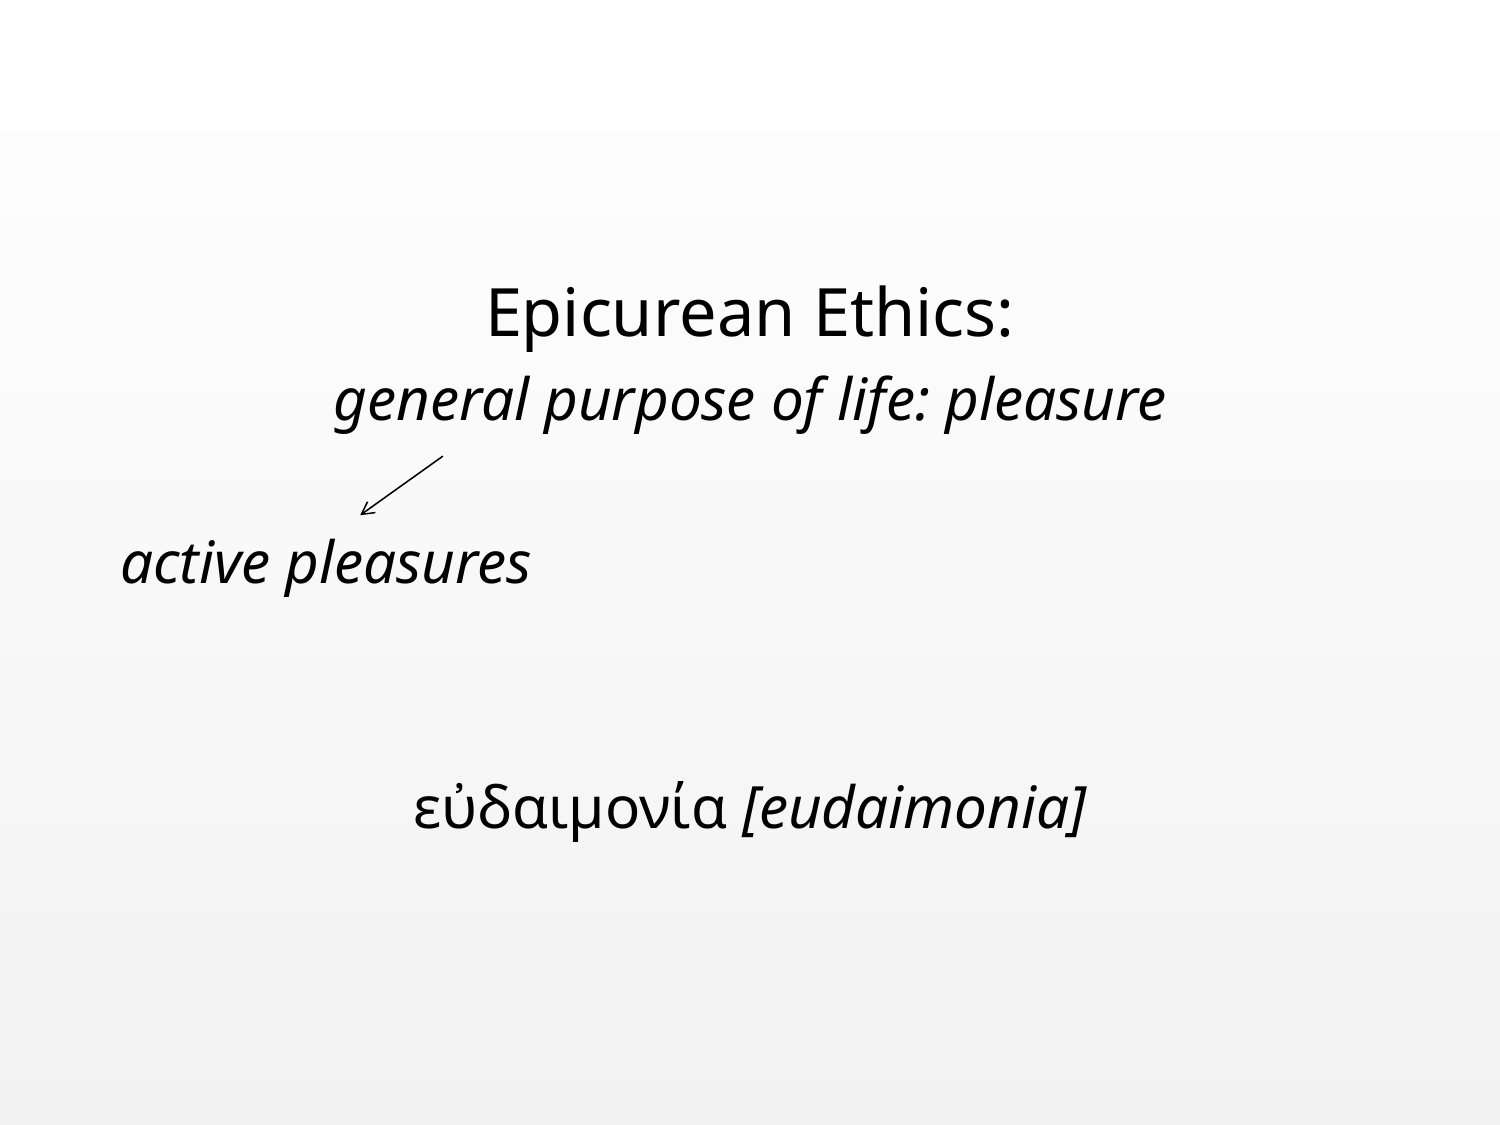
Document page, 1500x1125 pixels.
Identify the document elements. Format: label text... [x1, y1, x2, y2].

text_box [359, 455, 444, 516]
list Epicurean Ethics: general purpose of life: pleasure active pleasures εὐδαιμονία [eudaimonia] [75, 262, 1425, 1005]
